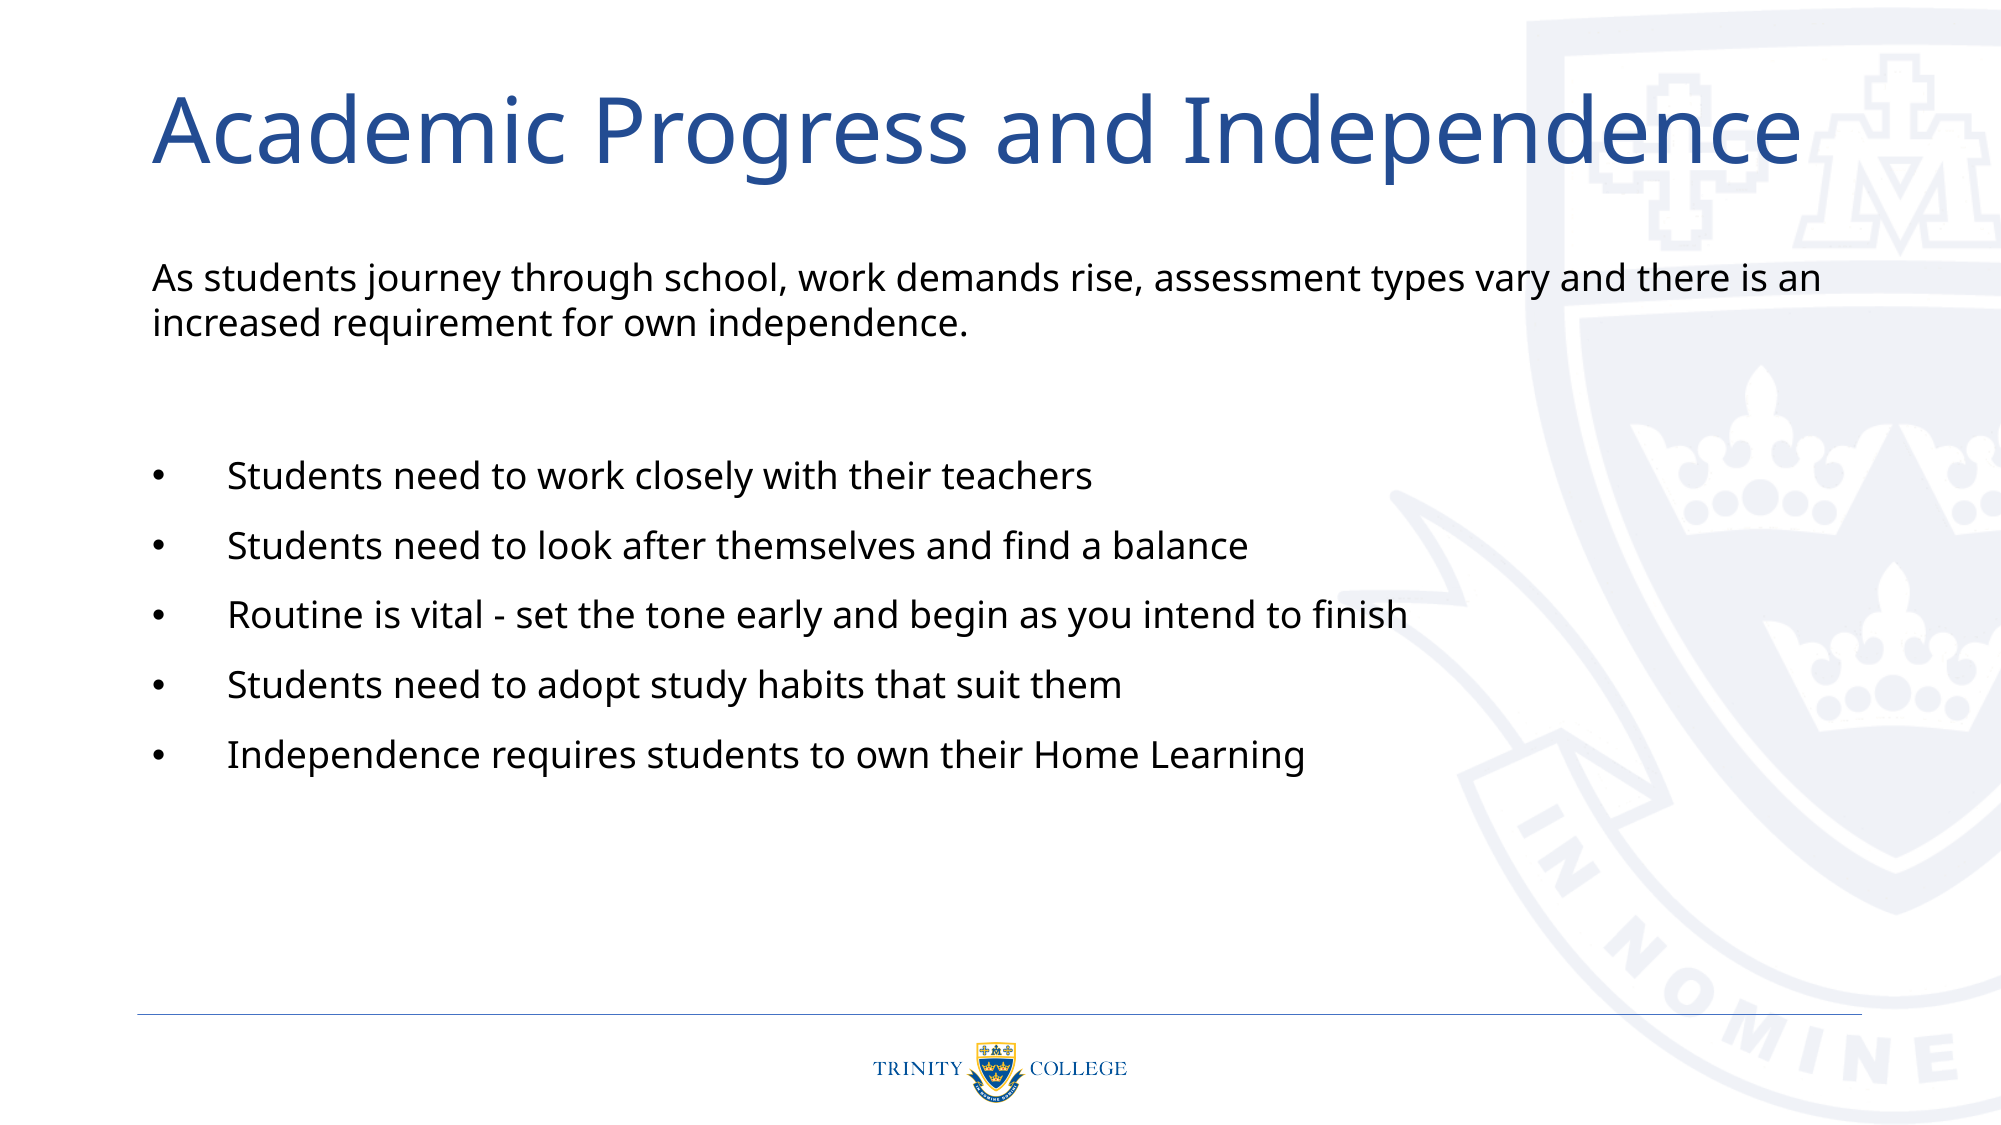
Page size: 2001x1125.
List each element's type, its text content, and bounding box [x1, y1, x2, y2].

text_box As students journey through school, work demands rise, assessment types vary and there is an increased requirement for own independence. Students need to work closely with their teachers Students need to look after themselves and find a balance Routine is vital - set the tone early and begin as you intend to finish Students need to adopt study habits that suit them Independence requires students to own their Home Learning [137, 246, 1863, 784]
title Academic Progress and Independence [137, 24, 1863, 243]
picture [873, 1042, 1127, 1103]
